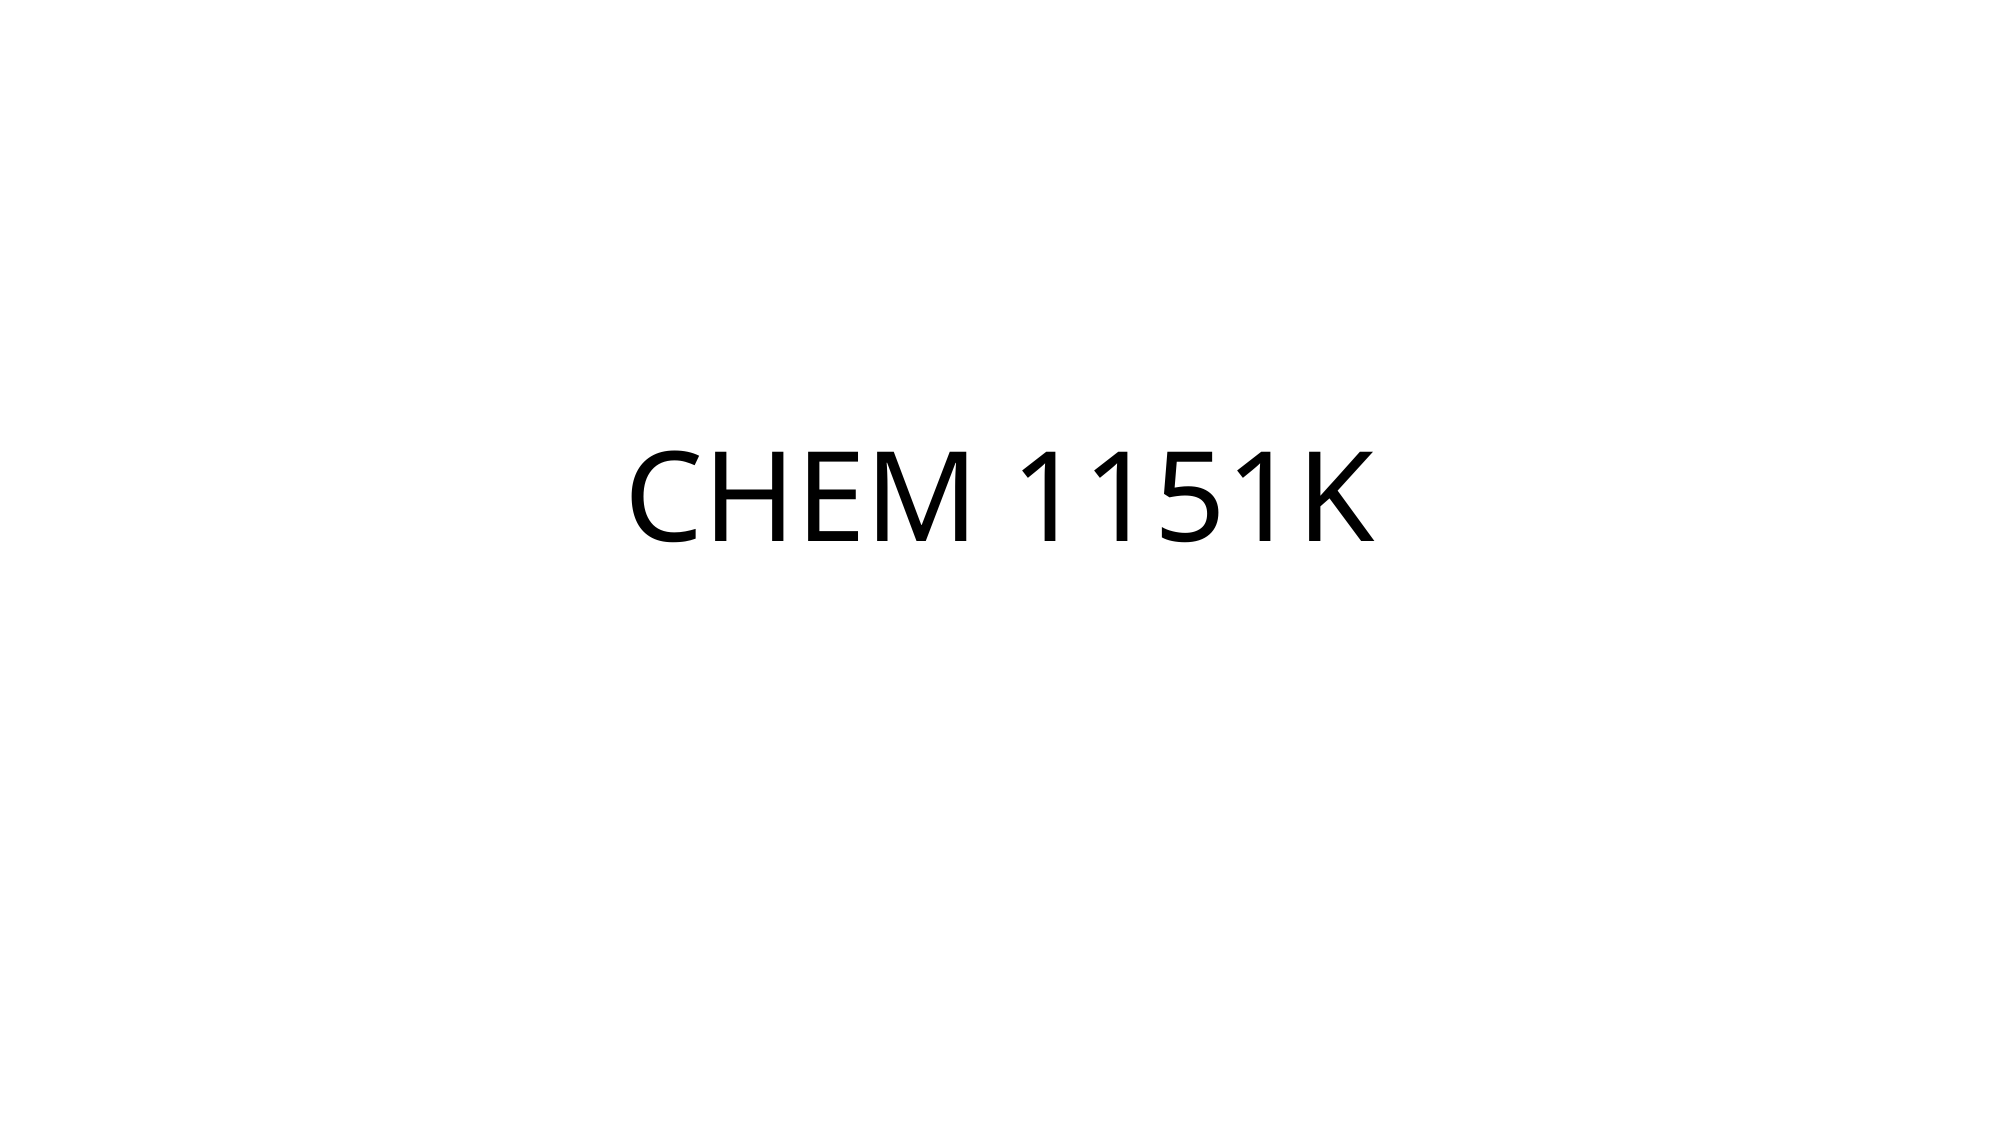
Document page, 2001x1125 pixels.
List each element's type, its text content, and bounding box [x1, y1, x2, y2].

title CHEM 1151K [249, 184, 1750, 576]
